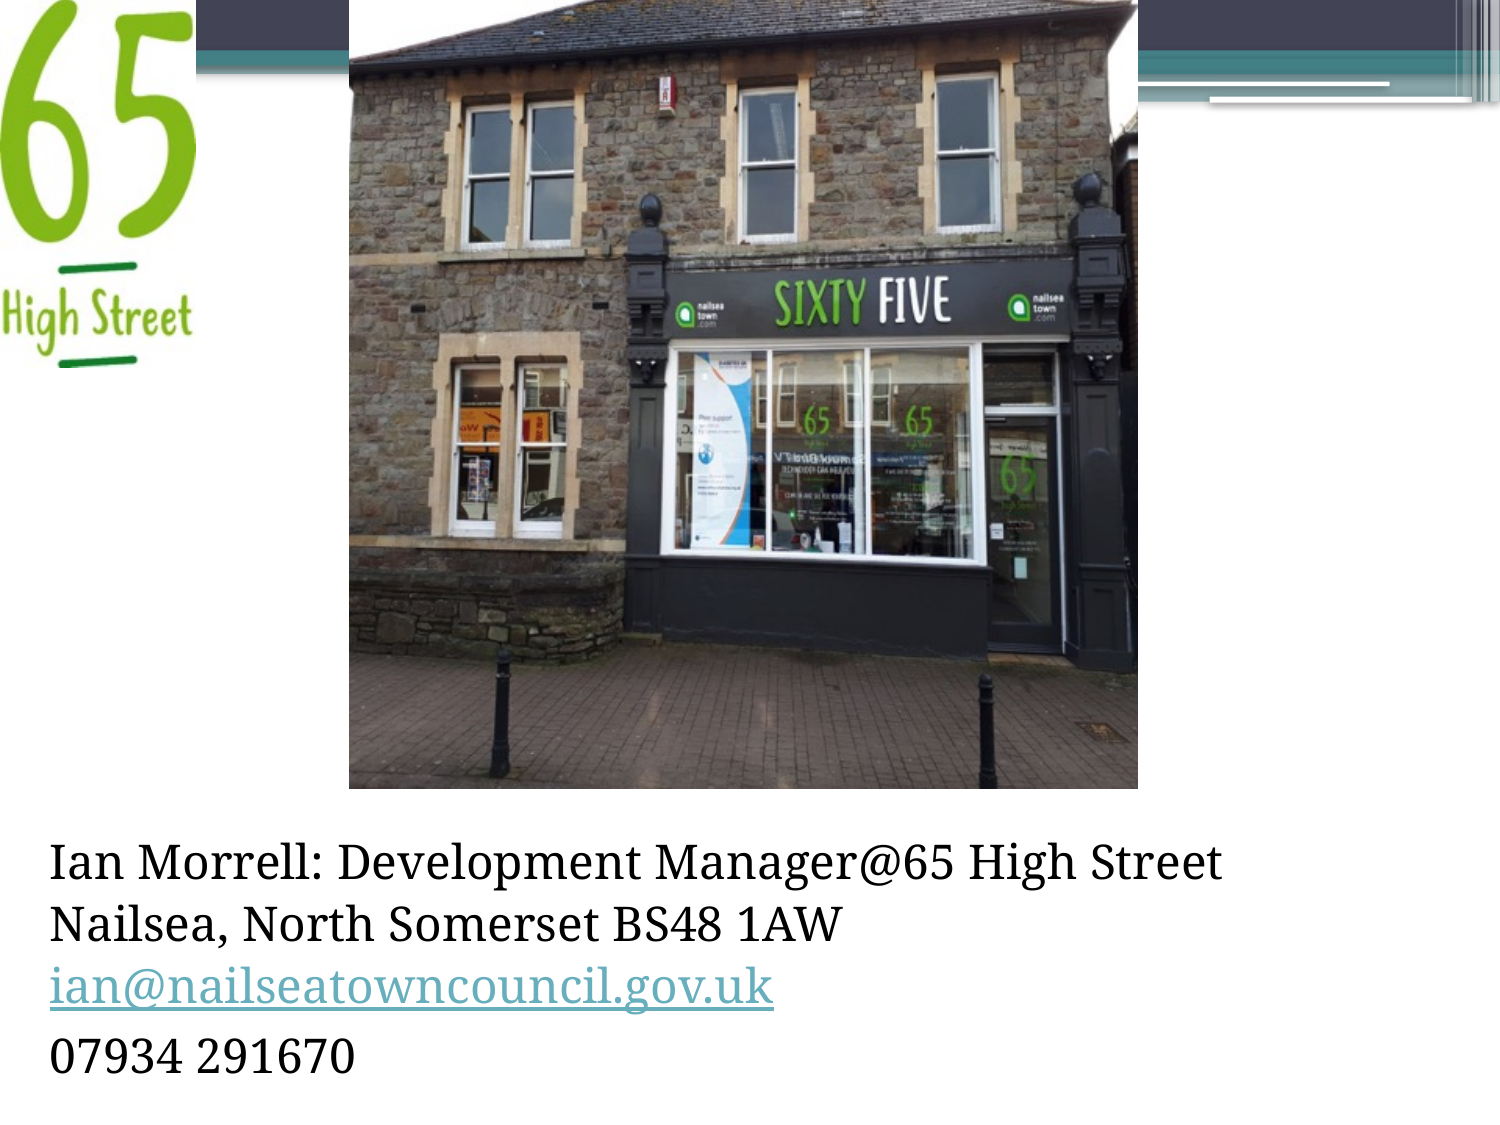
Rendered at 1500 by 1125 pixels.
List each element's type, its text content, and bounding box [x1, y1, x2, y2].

list Ian Morrell: Development Manager@65 High Street Nailsea, North Somerset BS48 1AW ian@nailseatowncouncil.gov.uk 07934 291670 [35, 824, 1453, 1094]
picture [349, 0, 1138, 790]
picture [0, 0, 196, 368]
